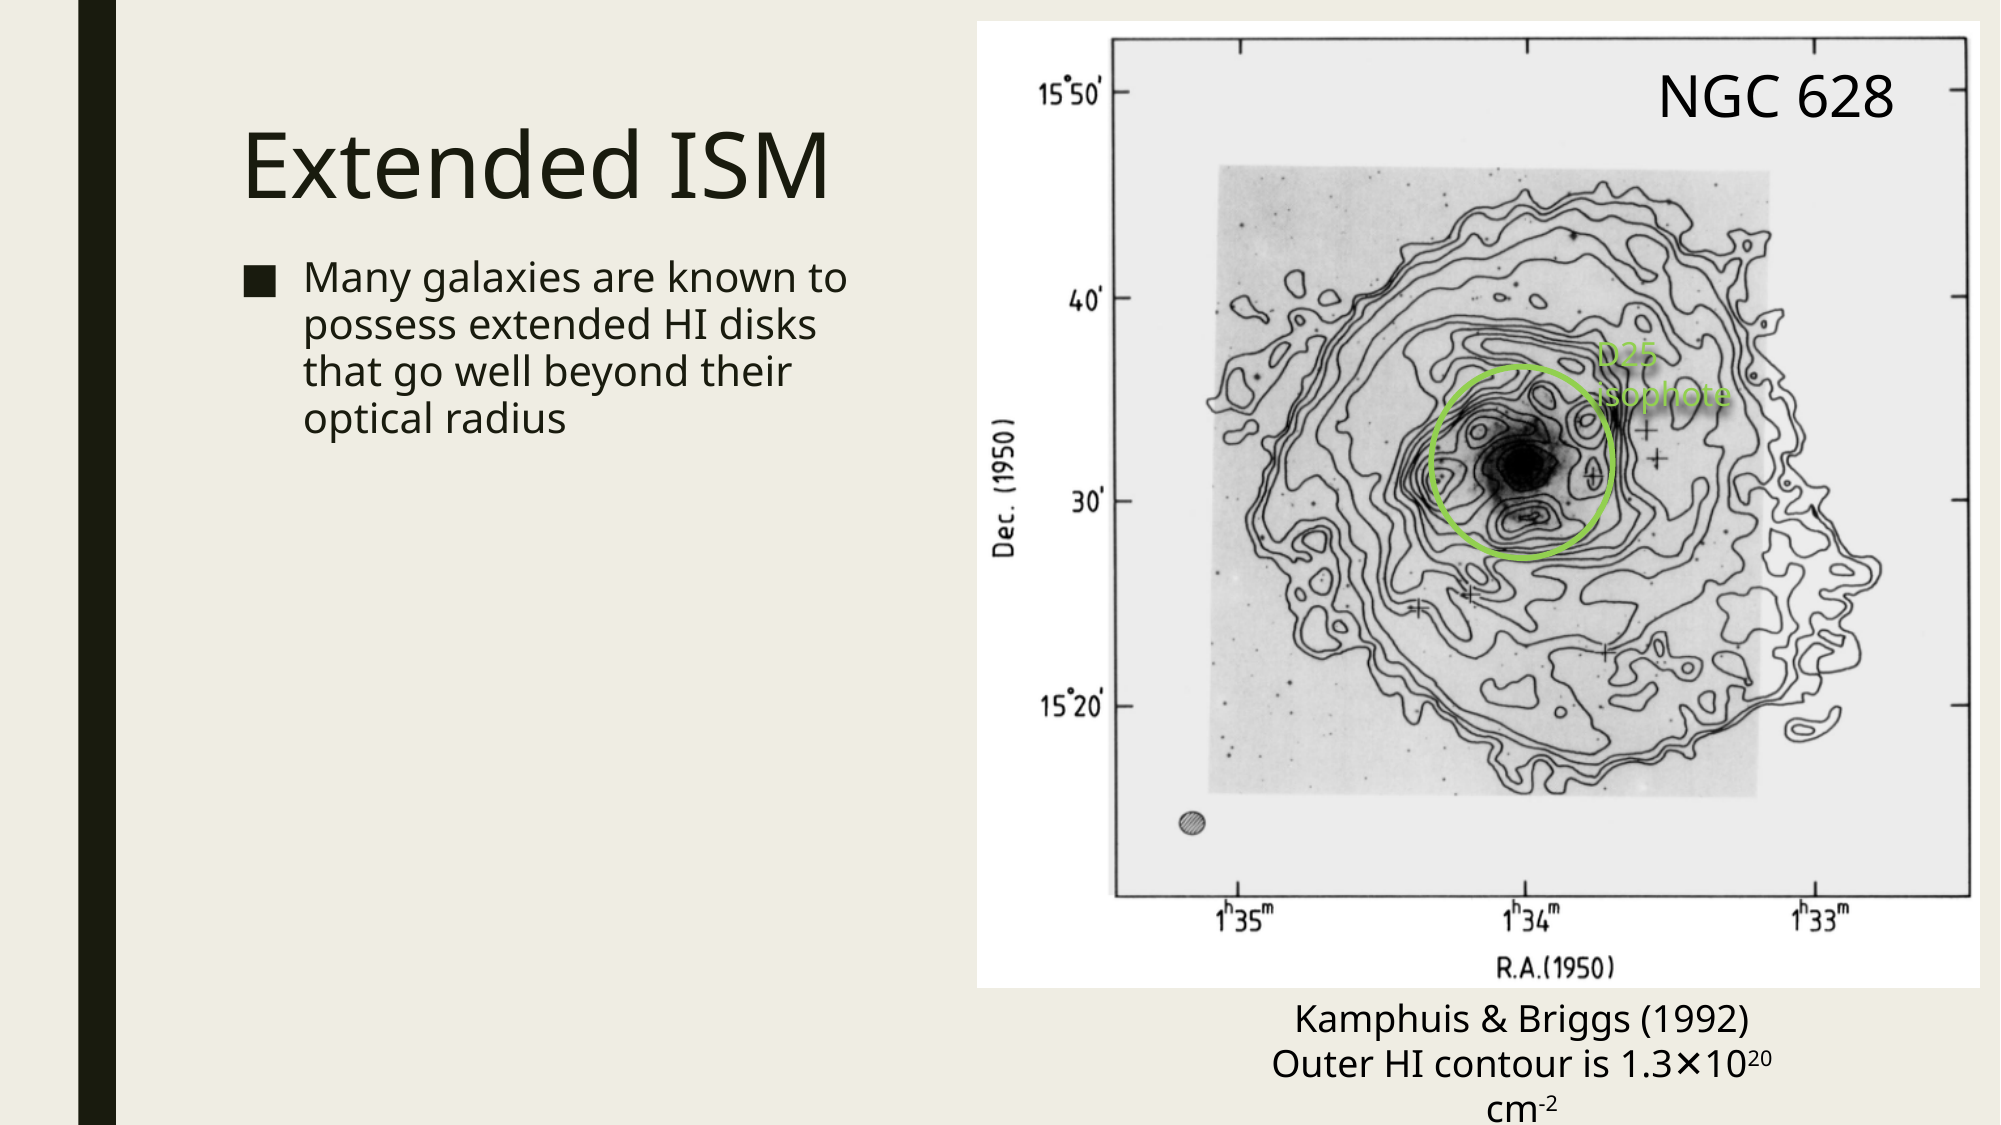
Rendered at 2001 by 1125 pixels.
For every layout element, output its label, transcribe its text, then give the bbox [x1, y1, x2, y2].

text_box Many galaxies are known to possess extended HI disks that go well beyond their optical radius [225, 247, 913, 1067]
text_box Kamphuis & Briggs (1992) Outer HI contour is 1.3✕1020 cm-2 [1231, 988, 1813, 1125]
title Extended ISM [225, 112, 977, 357]
picture [977, 21, 1980, 988]
